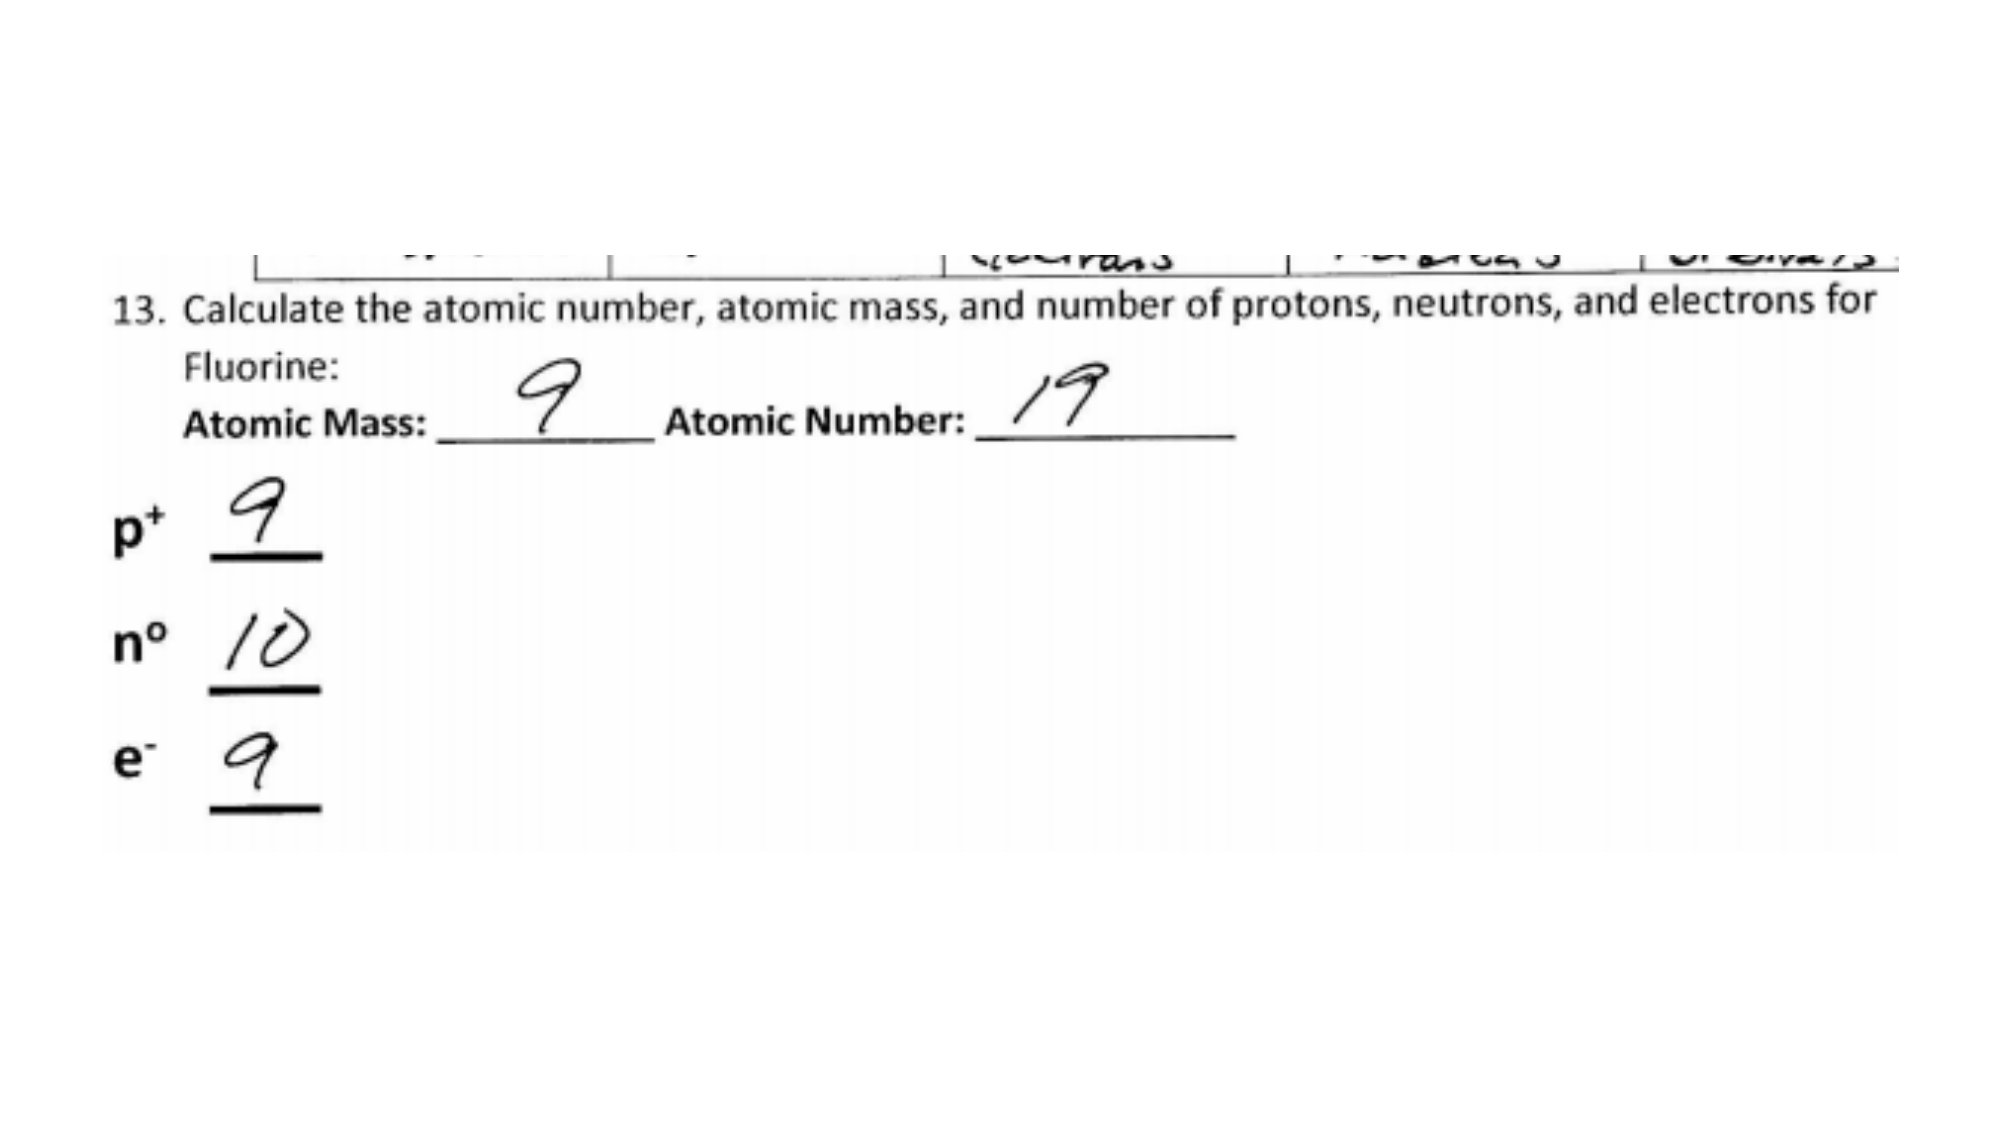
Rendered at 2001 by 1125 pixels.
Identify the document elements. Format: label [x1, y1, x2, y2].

picture [101, 255, 1899, 852]
